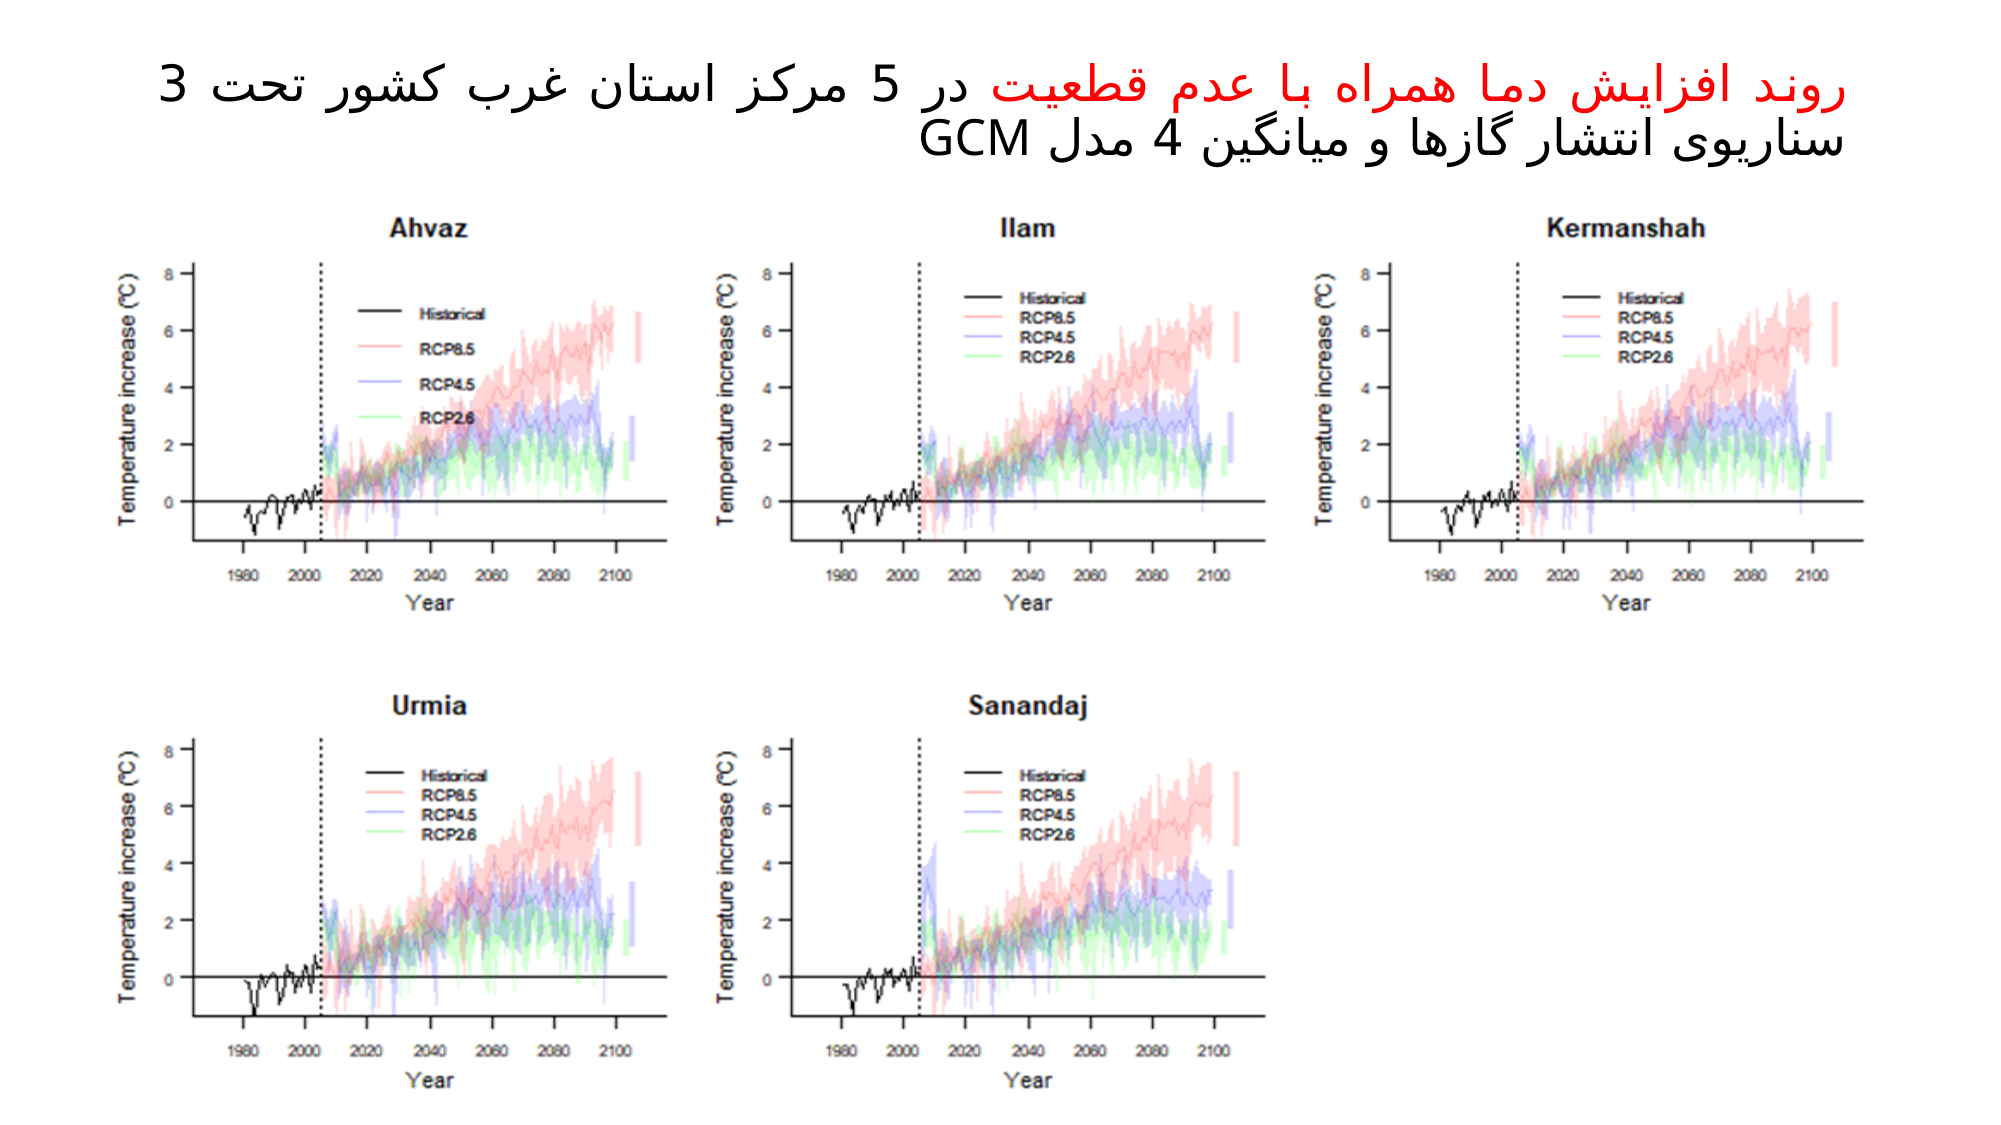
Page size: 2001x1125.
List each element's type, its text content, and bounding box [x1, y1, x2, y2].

title روند افزایش دما همراه با عدم قطعیت در 5 مرکز استان غرب کشور تحت 3 سناریوی انتشار گازها و میانگین 4 مدل GCM [137, 48, 1863, 176]
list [93, 188, 1888, 1125]
